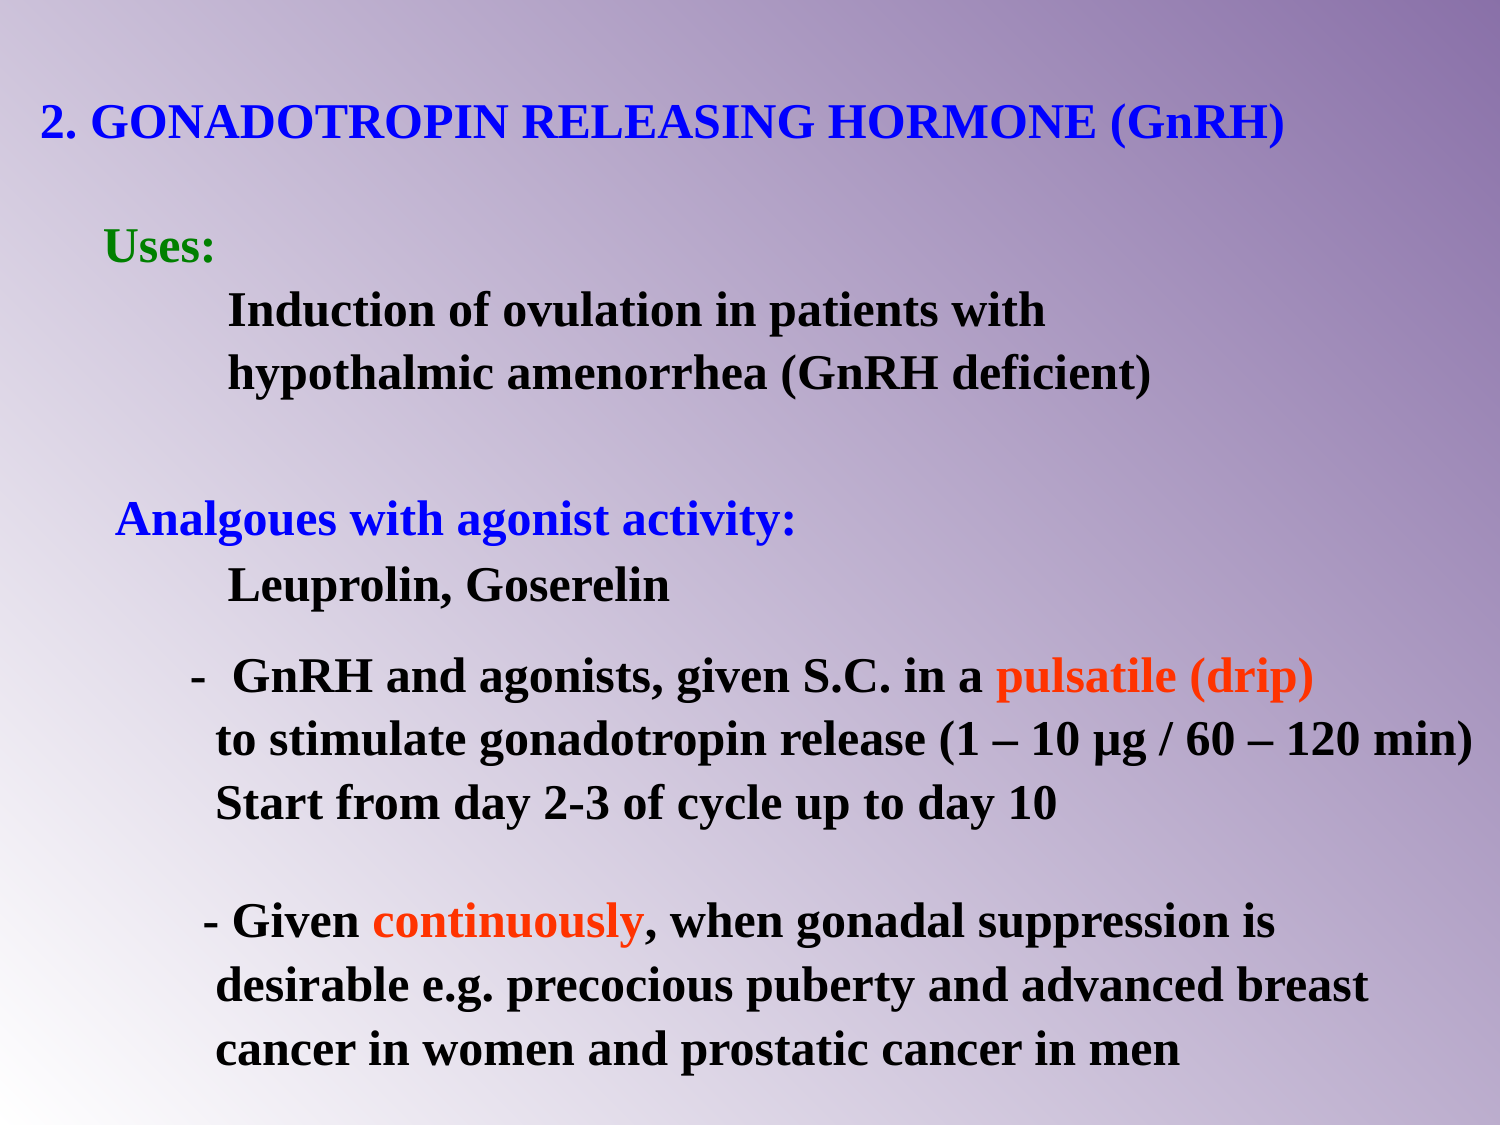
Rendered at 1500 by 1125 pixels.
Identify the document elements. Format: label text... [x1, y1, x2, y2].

list 2. GONADOTROPIN RELEASING HORMONE (GnRH) Uses: Induction of ovulation in patients with hypothalmic amenorrhea (GnRH deficient) Analgoues with agonist activity: Leuprolin, Goserelin - GnRH and agonists, given S.C. in a pulsatile (drip) to stimulate gonadotropin release (1 – 10 µg / 60 – 120 min) Start from day 2-3 of cycle up to day 10 - Given continuously, when gonadal suppression is desirable e.g. precocious puberty and advanced breast cancer in women and prostatic cancer in men [24, 87, 1500, 1125]
